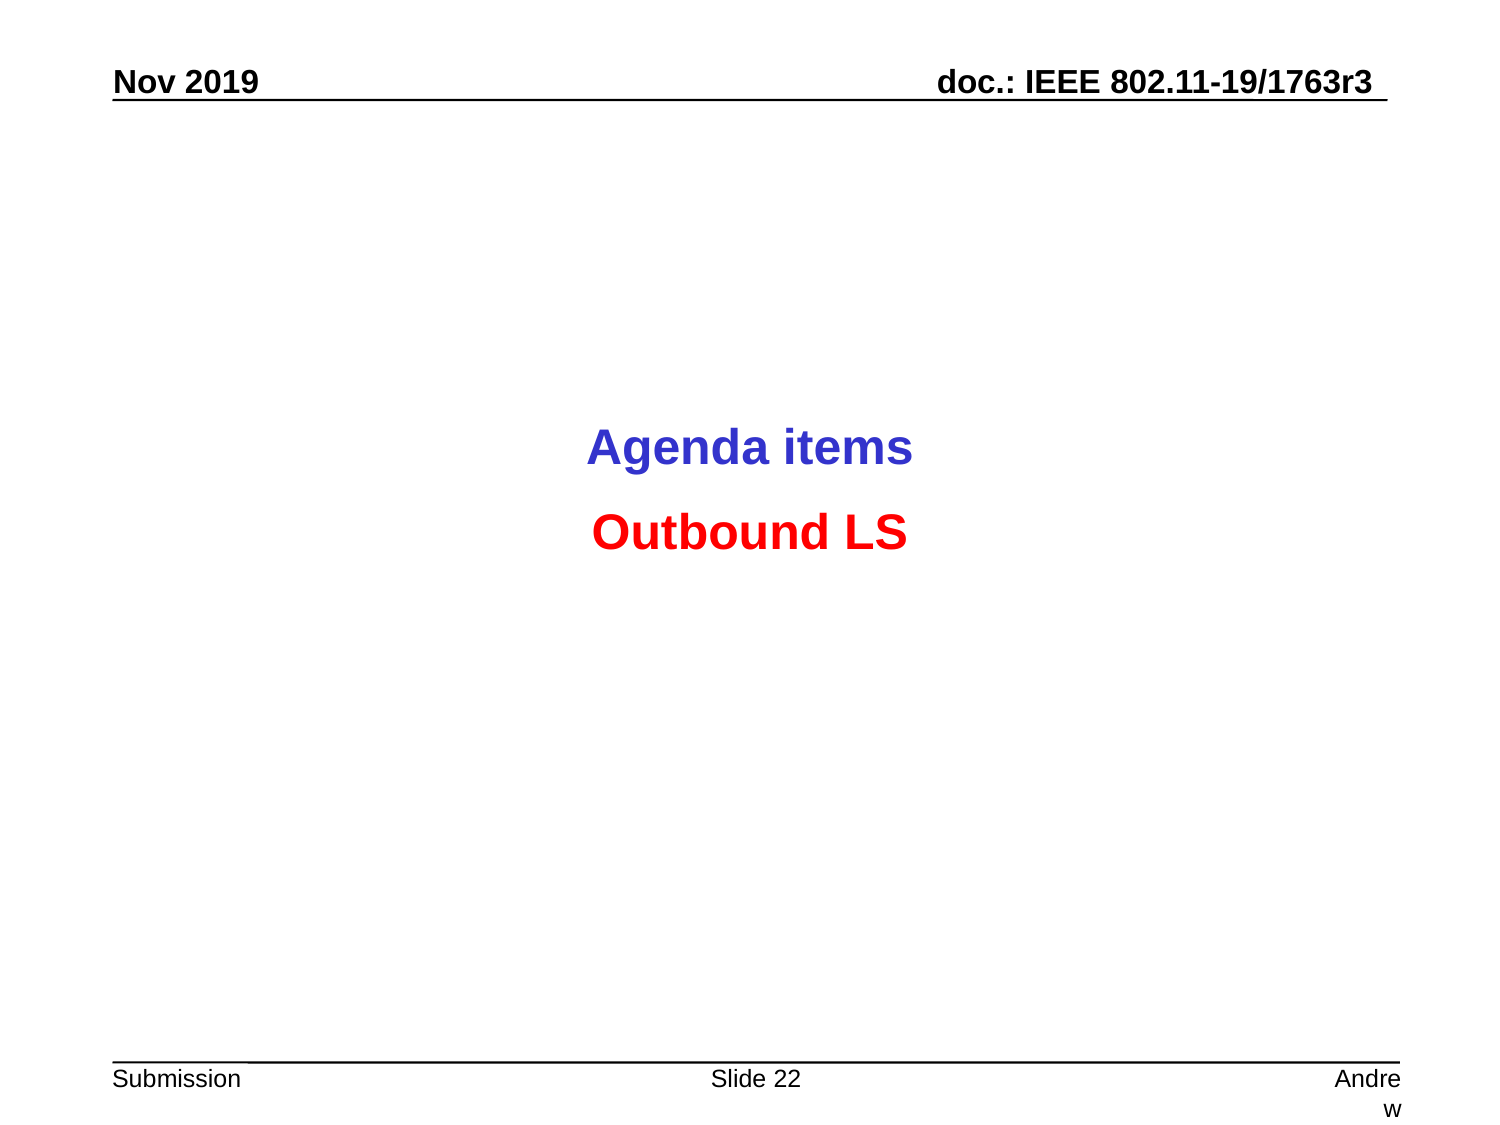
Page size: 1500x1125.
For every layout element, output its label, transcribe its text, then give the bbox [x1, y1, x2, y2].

footer Andrew Myles, Cisco [1320, 1061, 1402, 1093]
list Agenda items Outbound LS [112, 324, 1388, 650]
slide_number Slide 22 [709, 1061, 803, 1093]
